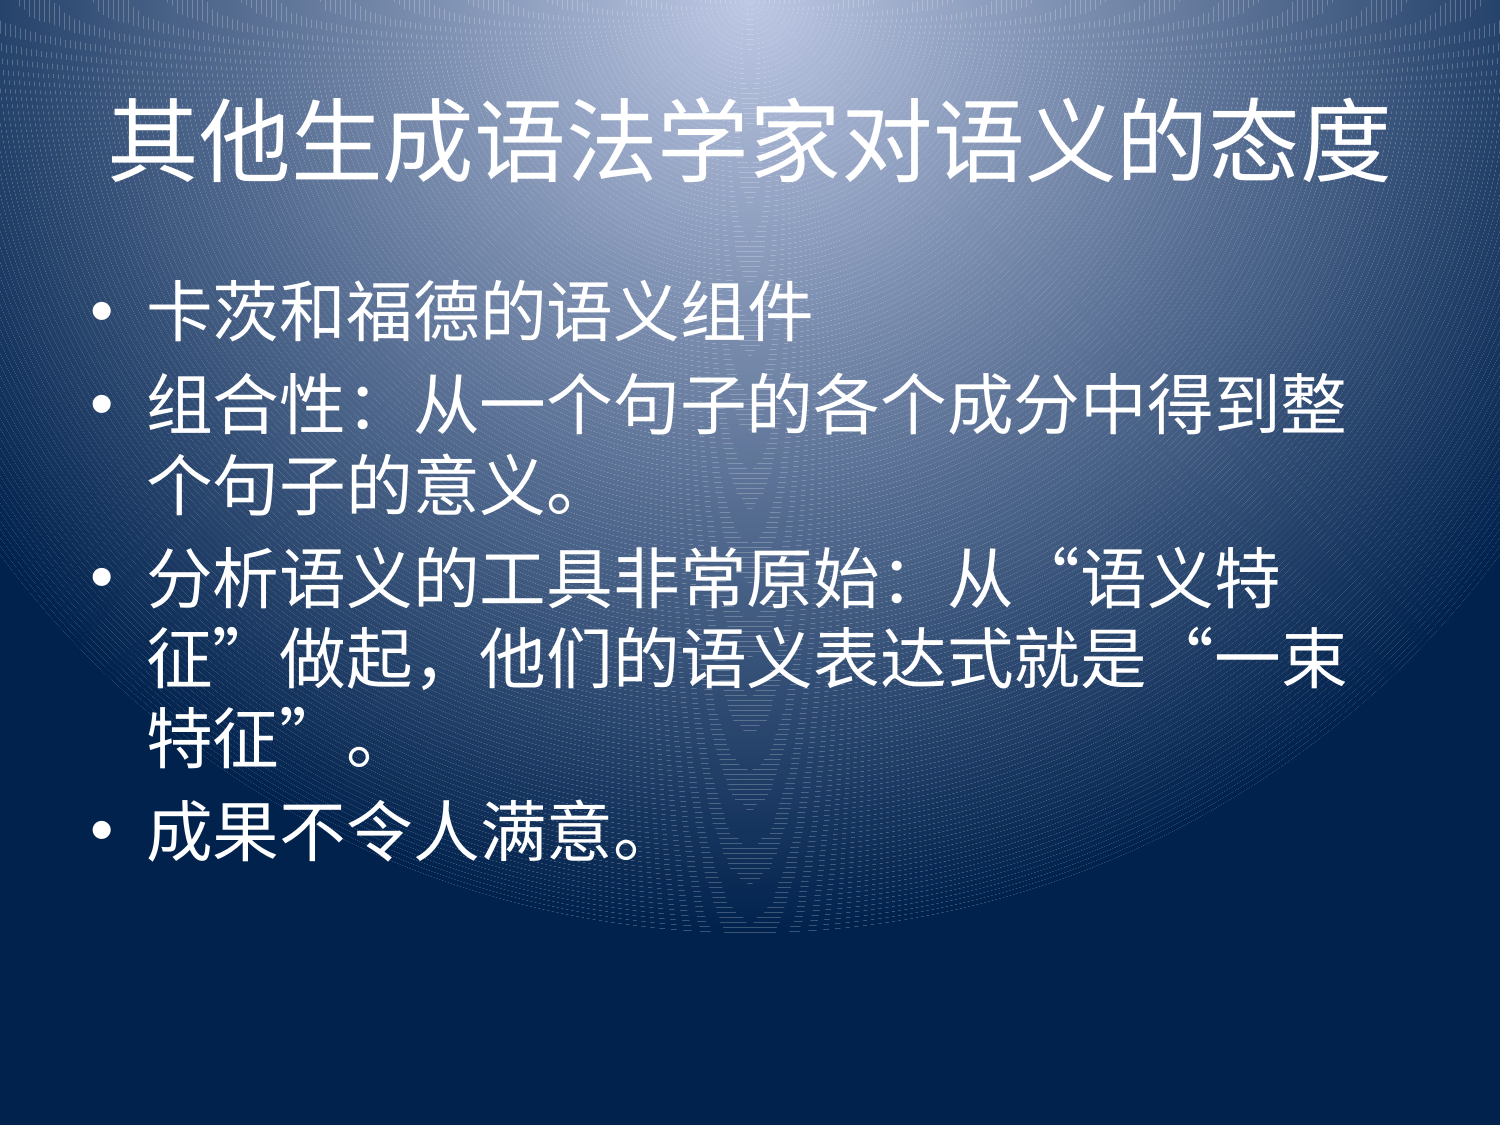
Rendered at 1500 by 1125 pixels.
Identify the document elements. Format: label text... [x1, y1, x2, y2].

title 其他生成语法学家对语义的态度 [75, 45, 1425, 233]
list 卡茨和福德的语义组件 组合性：从一个句子的各个成分中得到整个句子的意义。 分析语义的工具非常原始：从“语义特征”做起，他们的语义表达式就是“一束特征”。 成果不令人满意。 [75, 262, 1425, 1005]
